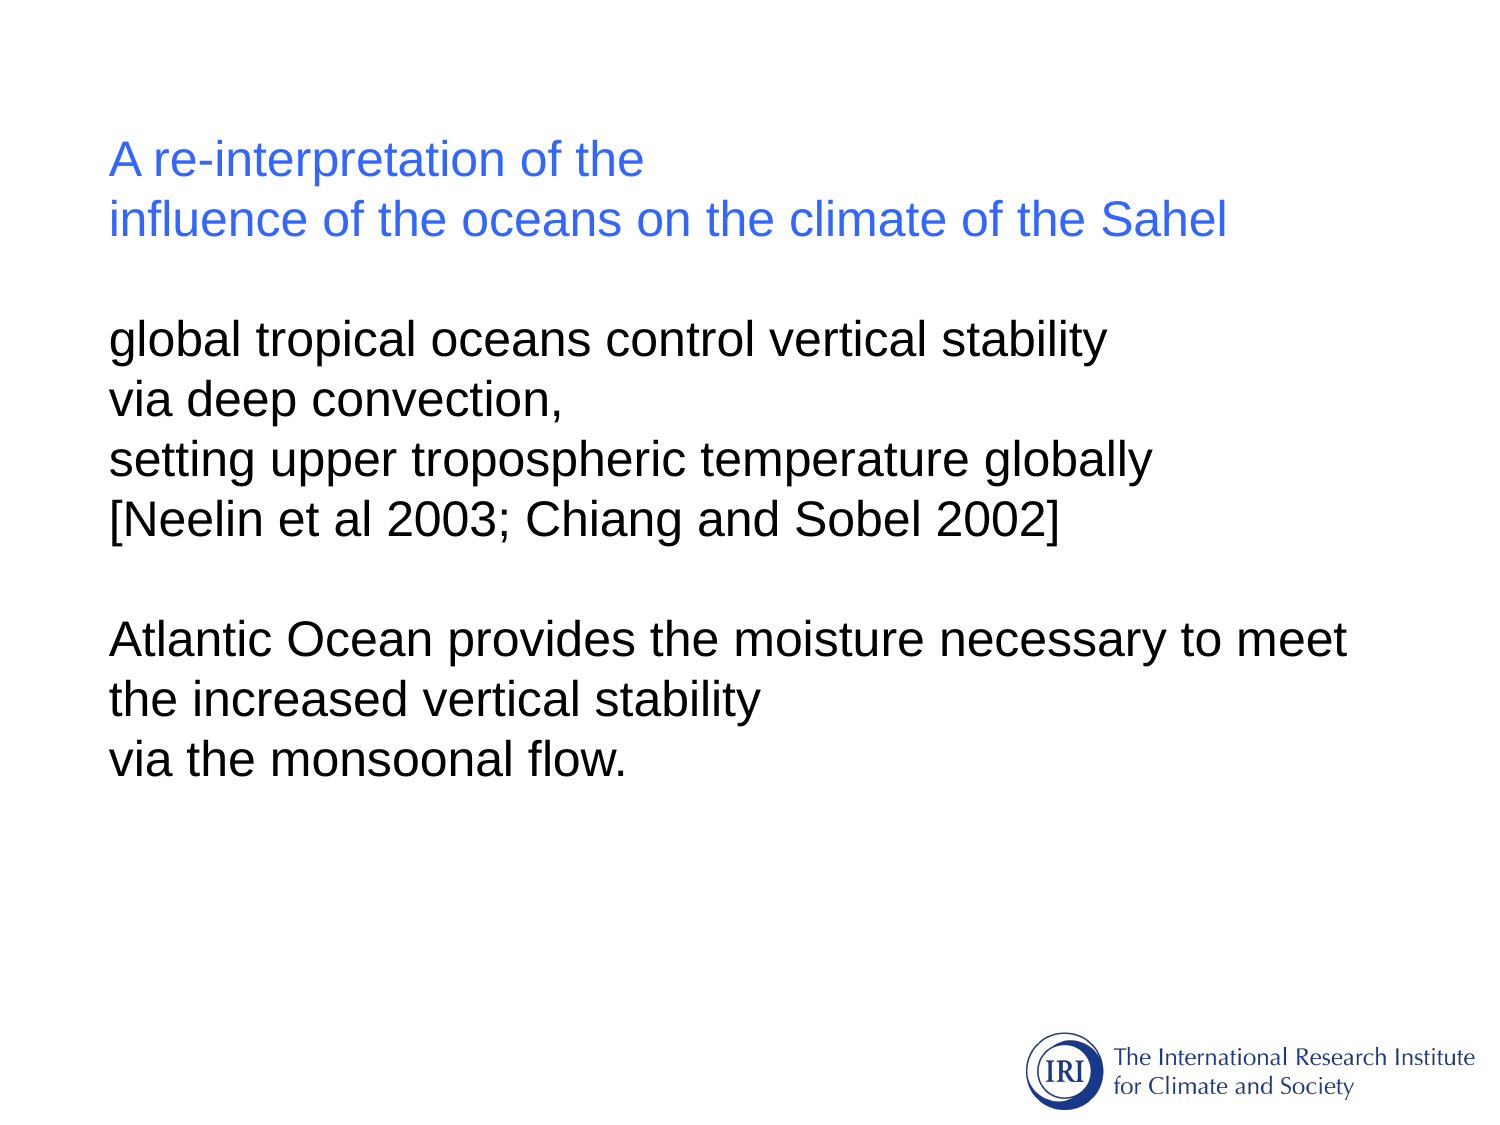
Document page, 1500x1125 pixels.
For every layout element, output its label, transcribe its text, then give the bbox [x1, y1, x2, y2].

text_box A re-interpretation of the influence of the oceans on the climate of the Sahel global tropical oceans control vertical stability via deep convection, setting upper tropospheric temperature globally [Neelin et al 2003; Chiang and Sobel 2002] Atlantic Ocean provides the moisture necessary to meet the increased vertical stability via the monsoonal flow. [93, 119, 1364, 795]
picture [1025, 1031, 1476, 1111]
